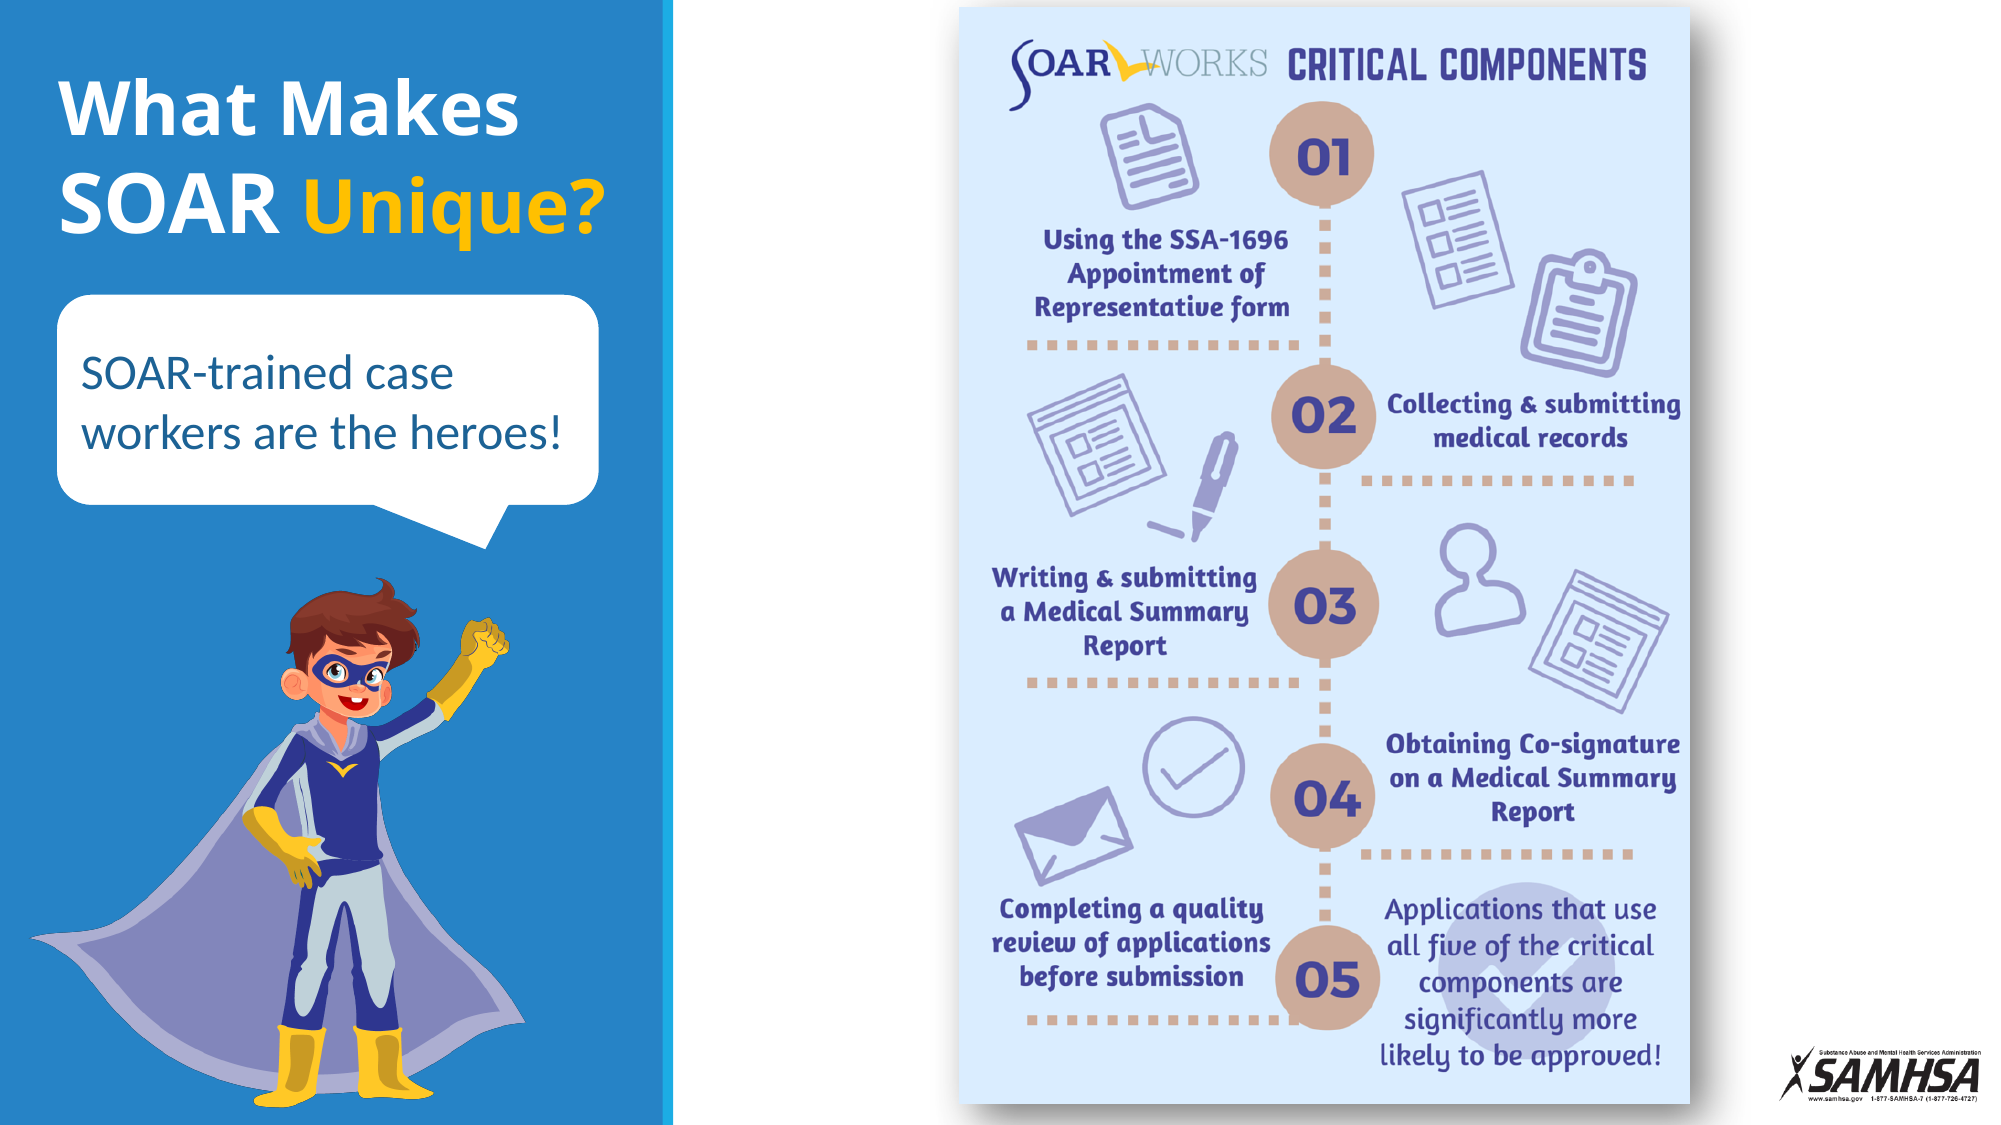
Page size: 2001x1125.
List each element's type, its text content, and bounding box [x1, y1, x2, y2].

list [959, 7, 1691, 1104]
picture [0, 505, 723, 1125]
text_box What Makes SOAR Unique? [43, 52, 650, 258]
picture [1778, 1046, 2000, 1104]
text_box SOAR-trained case workers are the heroes! [54, 292, 602, 502]
